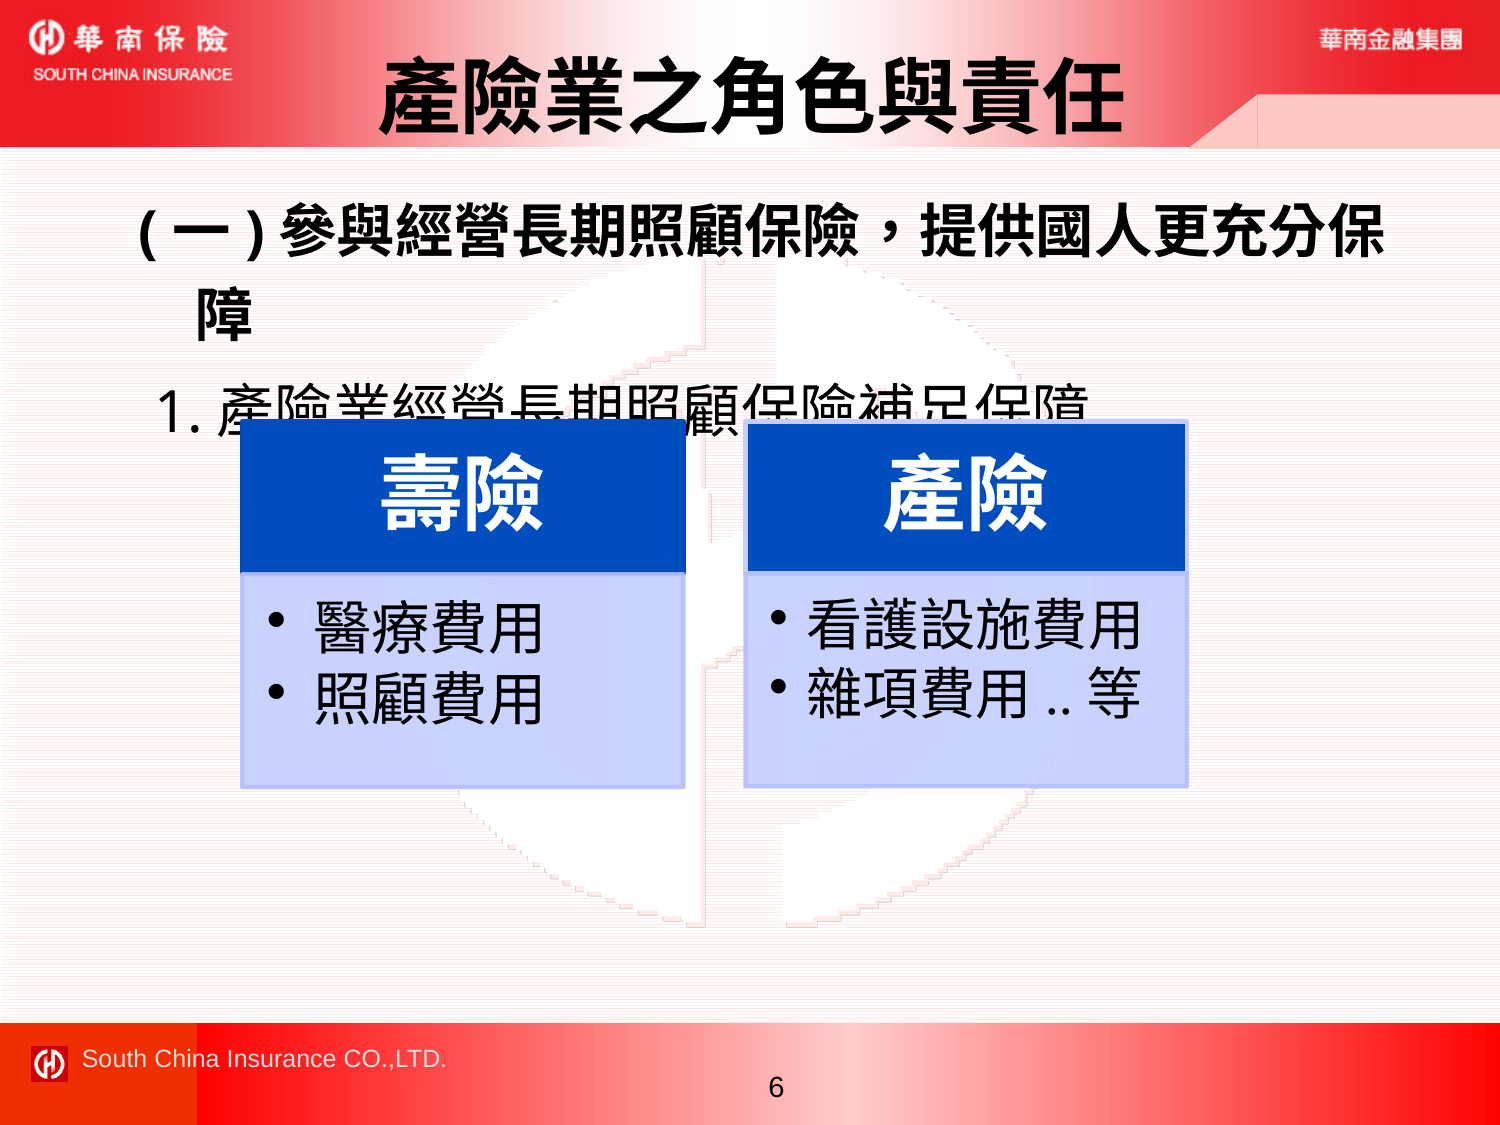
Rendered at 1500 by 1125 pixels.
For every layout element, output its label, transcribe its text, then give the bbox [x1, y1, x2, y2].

picture [0, 0, 76, 147]
picture [31, 1046, 52, 1082]
title 產險業之角色與責任 [76, 0, 1428, 188]
picture [1428, 0, 1500, 94]
list (一)參與經營長期照顧保險，提供國人更充分保障 1.產險業經營長期照顧保險補足保障 [123, 172, 1448, 865]
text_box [241, 396, 1188, 811]
slide_number 6 [52, 1046, 1500, 1125]
